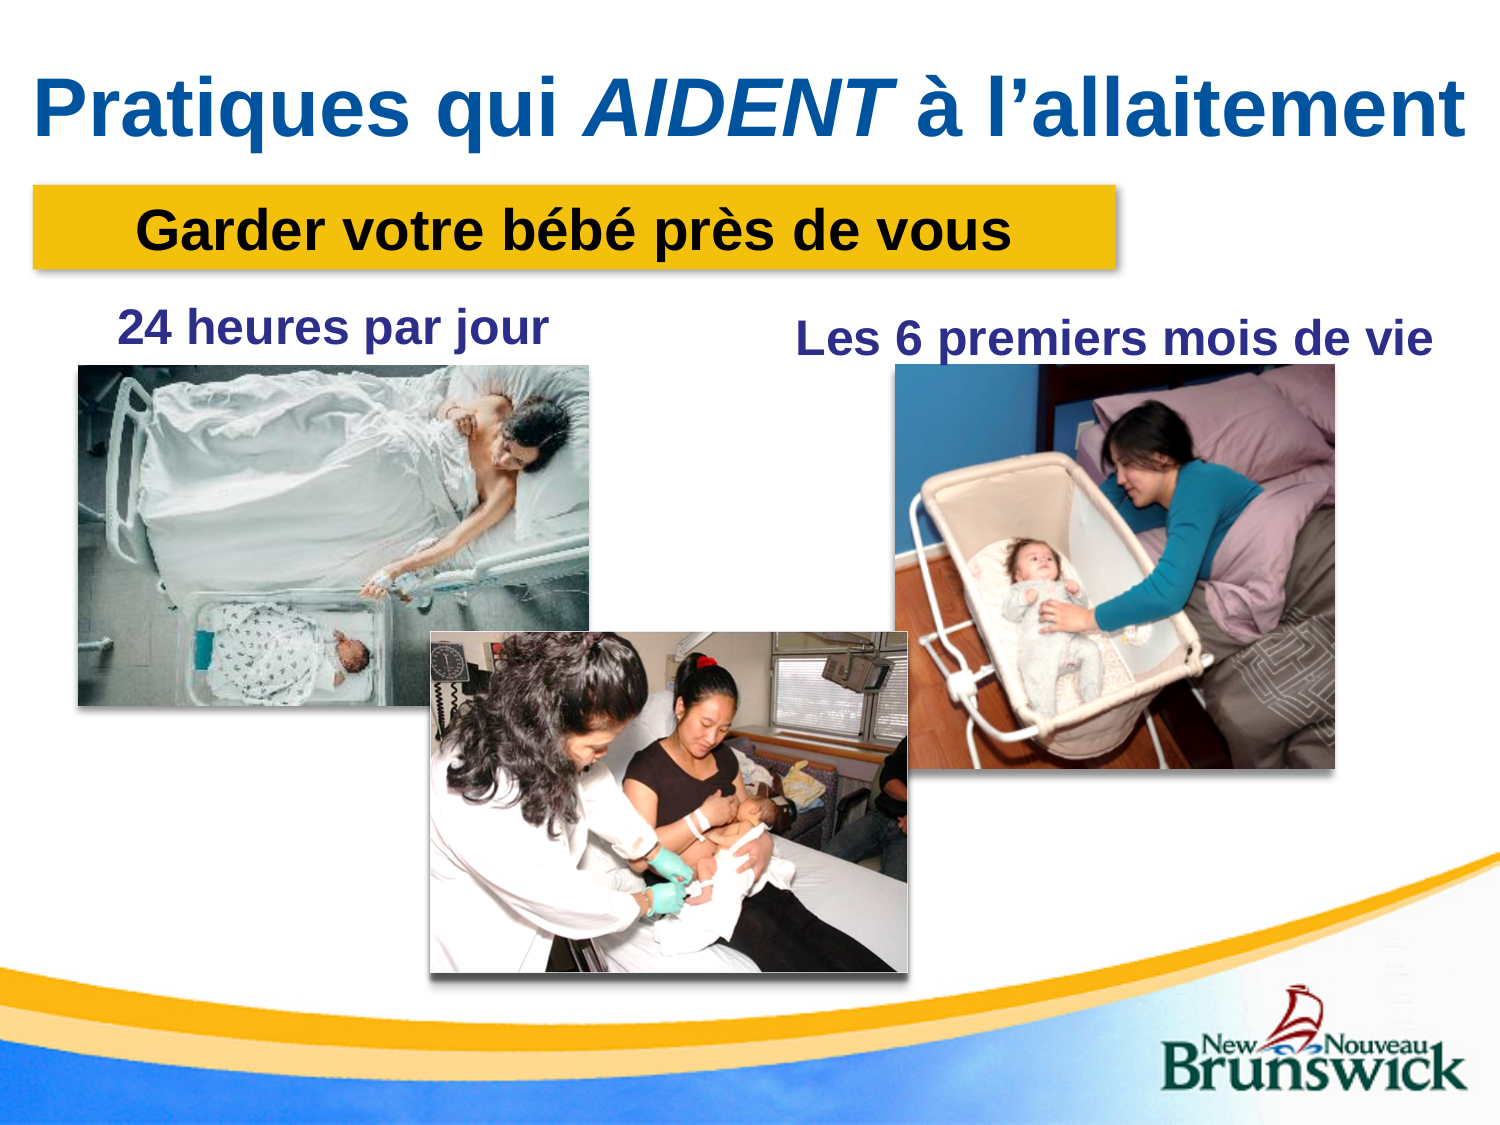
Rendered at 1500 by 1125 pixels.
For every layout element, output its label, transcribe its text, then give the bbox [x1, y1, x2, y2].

picture [0, 364, 1500, 1125]
text_box Pratiques qui AIDENT à l’allaitement [0, 36, 1500, 170]
text_box 24 heures par jour [78, 287, 589, 363]
text_box Les 6 premiers mois de vie [749, 298, 1482, 373]
text_box Garder votre bébé près de vous [32, 184, 1116, 270]
